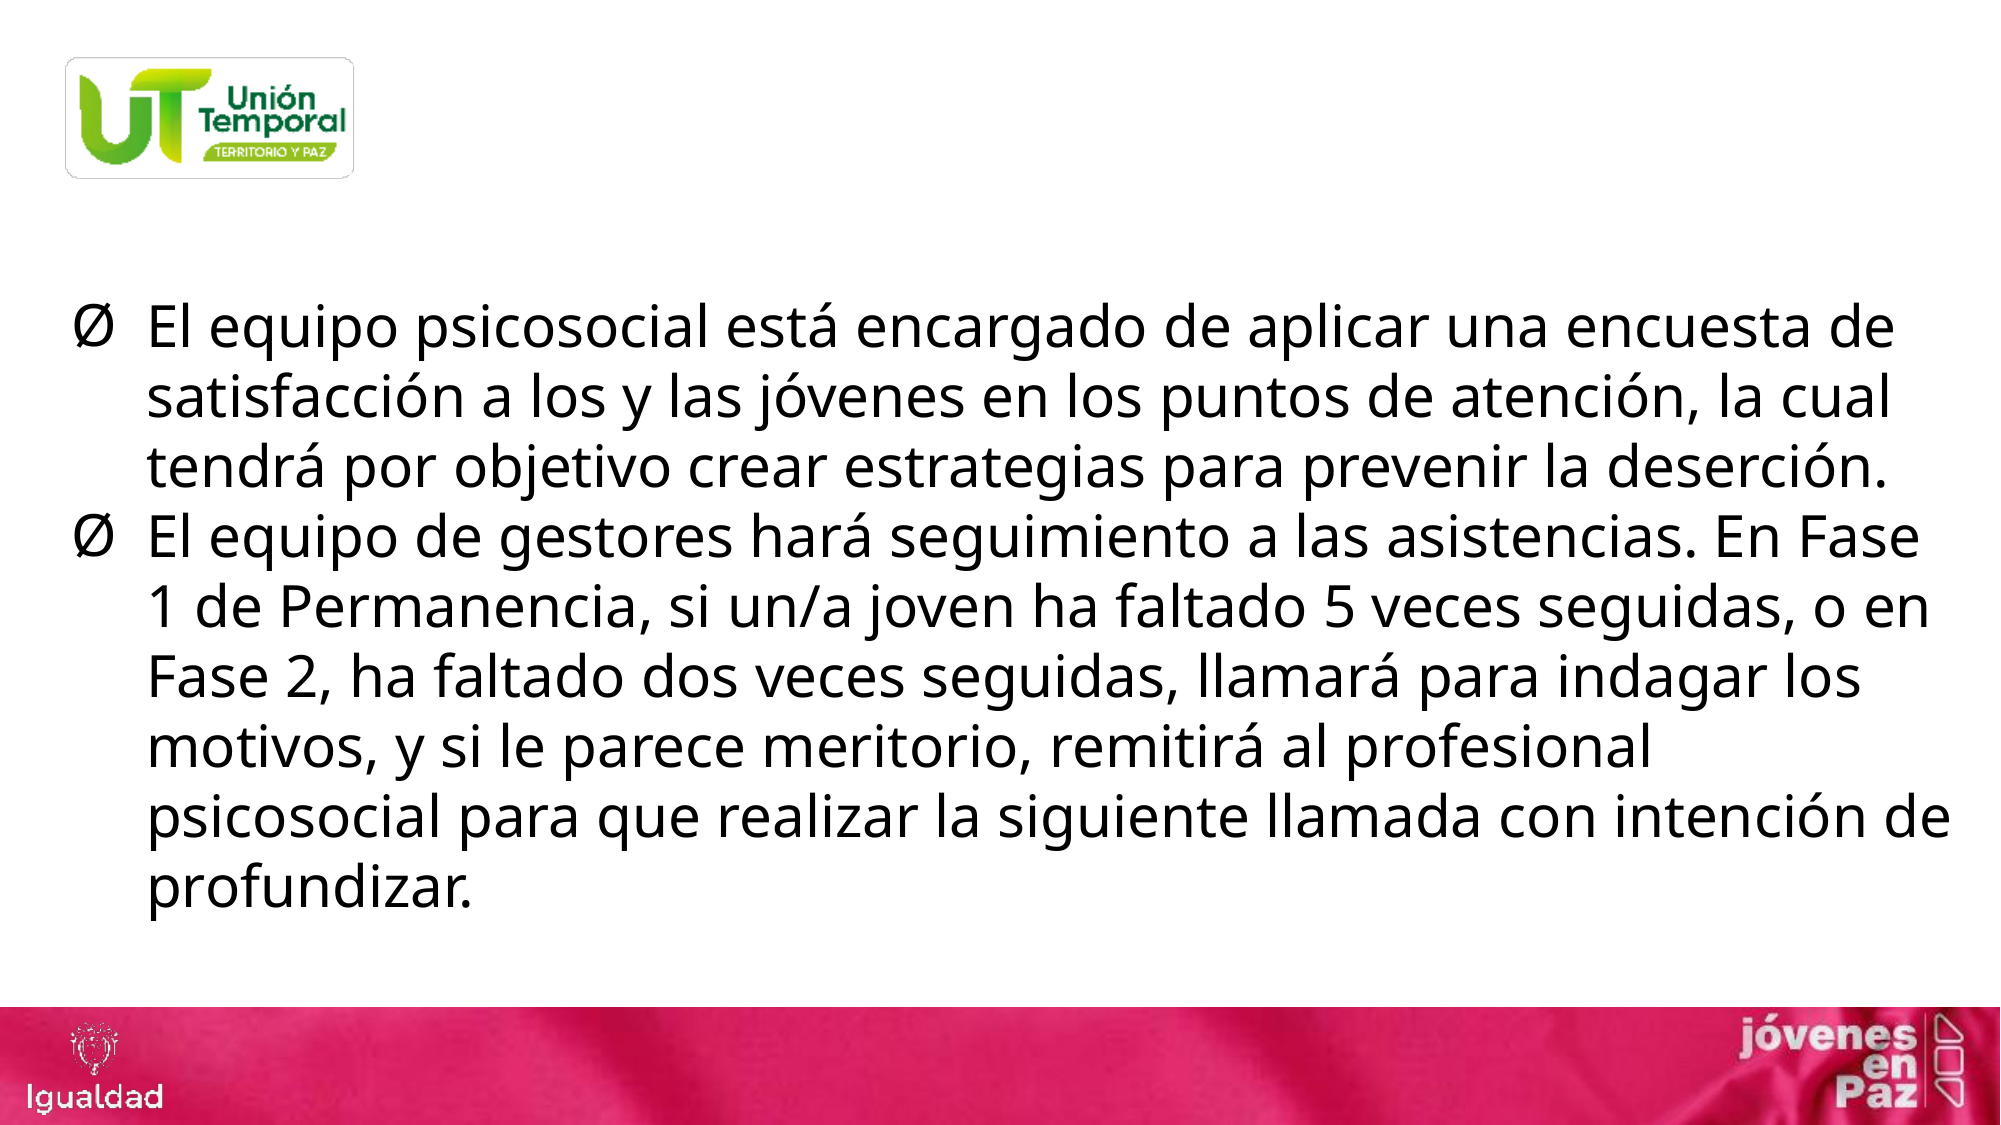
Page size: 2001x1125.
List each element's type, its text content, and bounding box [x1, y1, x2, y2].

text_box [0, 1007, 2000, 1125]
text_box El equipo psicosocial está encargado de aplicar una encuesta de satisfacción a los y las jóvenes en los puntos de atención, la cual tendrá por objetivo crear estrategias para prevenir la deserción. El equipo de gestores hará seguimiento a las asistencias. En Fase 1 de Permanencia, si un/a joven ha faltado 5 veces seguidas, o en Fase 2, ha faltado dos veces seguidas, llamará para indagar los motivos, y si le parece meritorio, remitirá al profesional psicosocial para que realizar la siguiente llamada con intención de profundizar. [56, 281, 1970, 997]
picture [55, 43, 365, 193]
